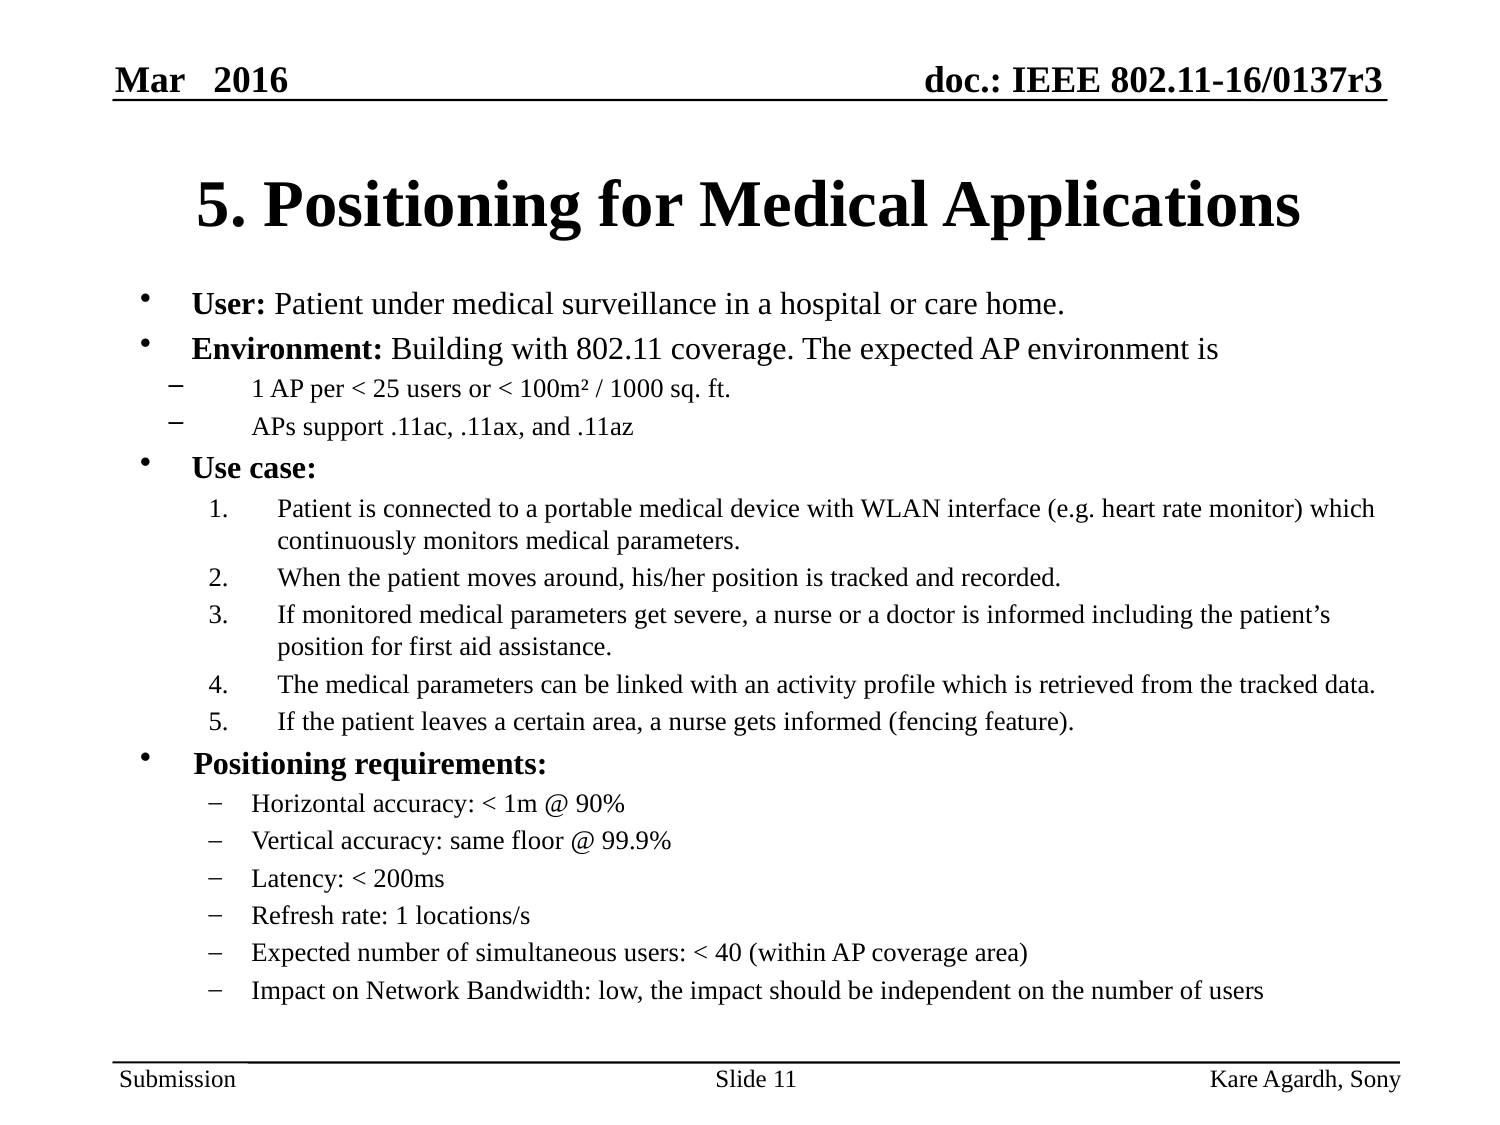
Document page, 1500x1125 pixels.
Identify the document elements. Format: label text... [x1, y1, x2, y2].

list User: Patient under medical surveillance in a hospital or care home. Environment: Building with 802.11 coverage. The expected AP environment is 1 AP per < 25 users or < 100m² / 1000 sq. ft. APs support .11ac, .11ax, and .11az Use case: Patient is connected to a portable medical device with WLAN interface (e.g. heart rate monitor) which continuously monitors medical parameters. When the patient moves around, his/her position is tracked and recorded. If monitored medical parameters get severe, a nurse or a doctor is informed including the patient’s position for first aid assistance. The medical parameters can be linked with an activity profile which is retrieved from the tracked data. If the patient leaves a certain area, a nurse gets informed (fencing feature). Positioning requirements: Horizontal accuracy: < 1m @ 90% Vertical accuracy: same floor @ 99.9% Latency: < 200ms Refresh rate: 1 locations/s Expected number of simultaneous users: < 40 (within AP coverage area) Impact on Network Bandwidth: low, the impact should be independent on the number of users [125, 275, 1400, 1050]
title 5. Positioning for Medical Applications [112, 112, 1388, 288]
footer Kare Agardh, Sony [1176, 1062, 1402, 1093]
slide_number Slide 11 [712, 1062, 800, 1093]
